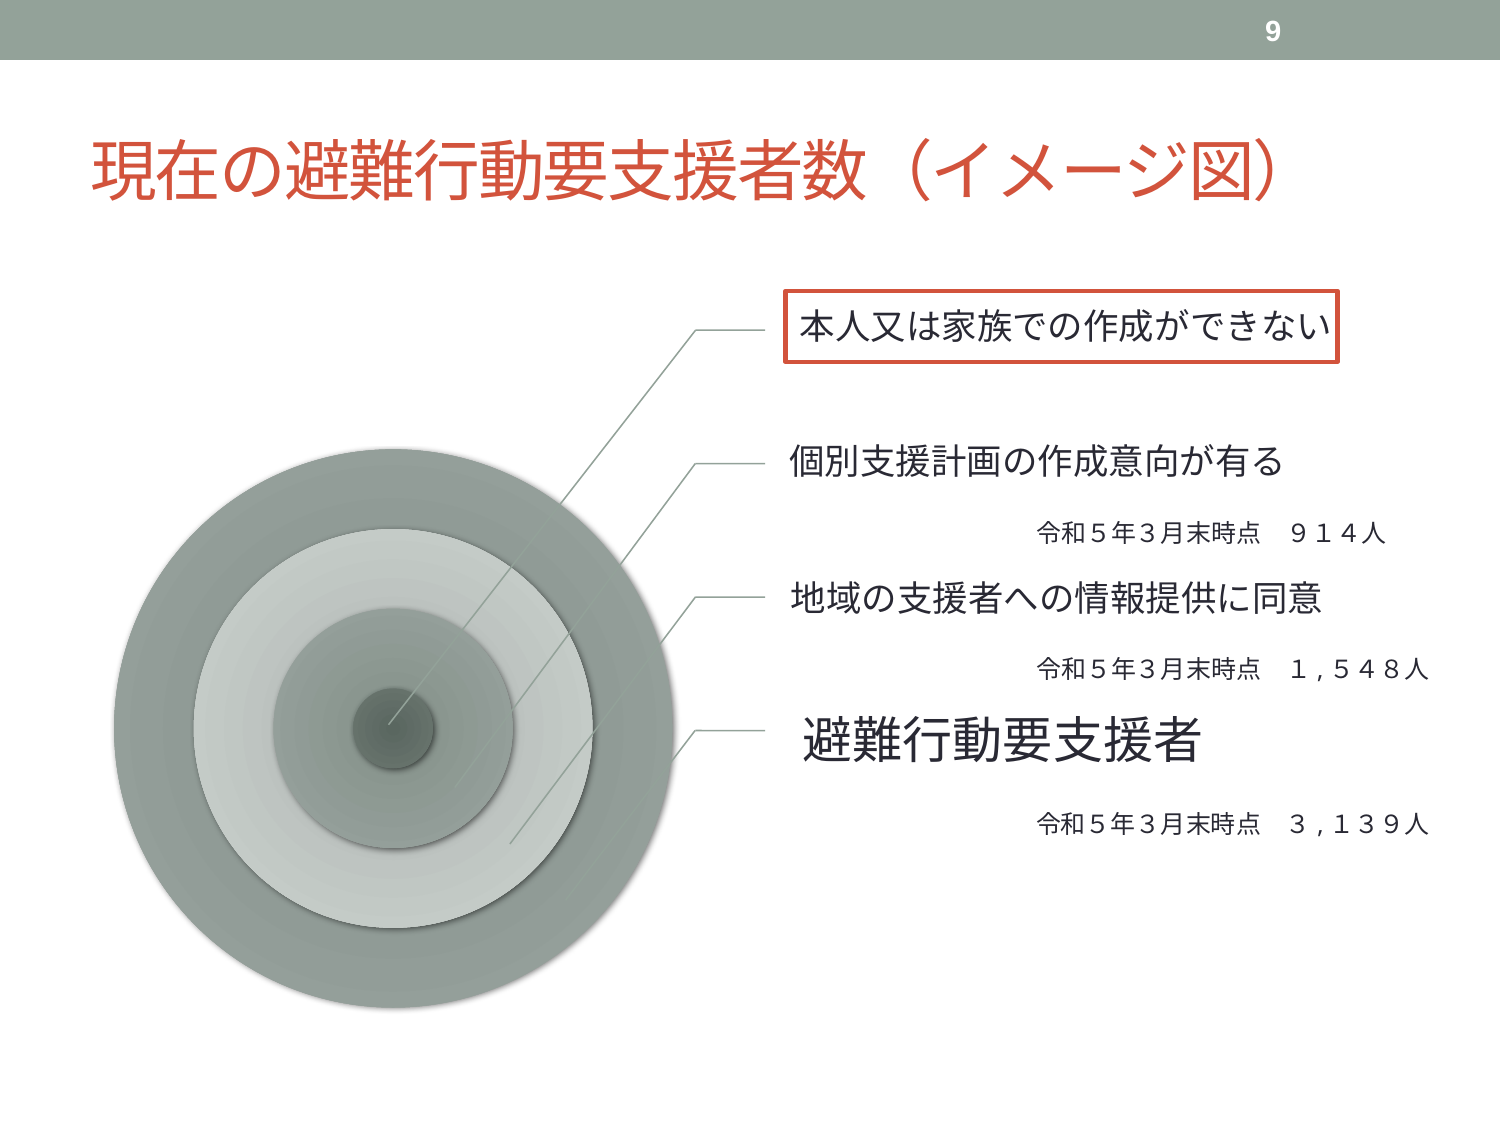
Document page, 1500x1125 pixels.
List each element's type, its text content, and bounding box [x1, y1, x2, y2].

slide_number 9 [1250, 3, 1425, 57]
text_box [0, 264, 1343, 1010]
text_box 令和５年３月末時点 ９１４人 [1350, 510, 1479, 556]
text_box 令和５年３月末時点 ３,１３９人 [1350, 801, 1460, 846]
text_box 令和５年３月末時点 １,５４８人 [1350, 646, 1479, 692]
title 現在の避難行動要支援者数（イメージ図） [75, 87, 1425, 250]
